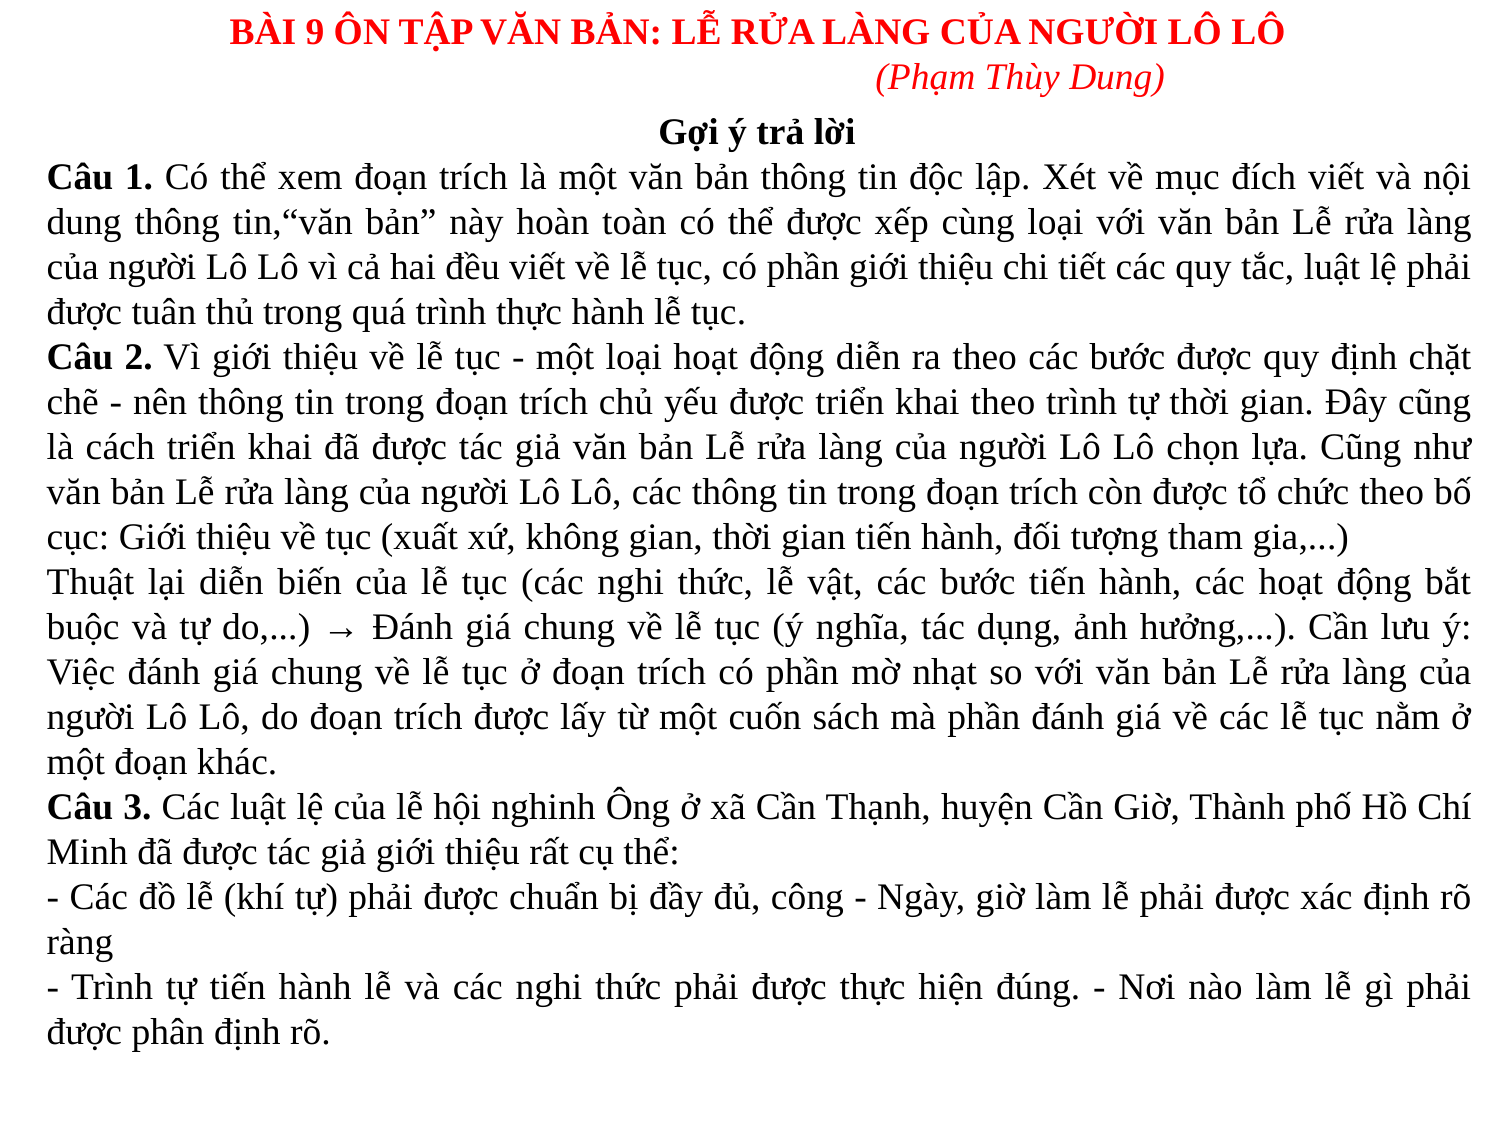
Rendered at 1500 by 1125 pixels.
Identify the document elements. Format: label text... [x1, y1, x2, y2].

text_box BÀI 9 ÔN TẬP VĂN BẢN: LỄ RỬA LÀNG CỦA NGƯỜI LÔ LÔ (Phạm Thùy Dung) [14, 0, 1500, 99]
text_box Gợi ý trả lời Câu 1. Có thể xem đoạn trích là một văn bản thông tin độc lập. Xét về mục đích viết và nội dung thông tin,“văn bản” này hoàn toàn có thể được xếp cùng loại với văn bản Lễ rửa làng của người Lô Lô vì cả hai đều viết về lễ tục, có phần giới thiệu chi tiết các quy tắc, luật lệ phải được tuân thủ trong quá trình thực hành lễ tục. Câu 2. Vì giới thiệu về lễ tục - một loại hoạt động diễn ra theo các bước được quy định chặt chẽ - nên thông tin trong đoạn trích chủ yếu được triển khai theo trình tự thời gian. Đây cũng là cách triển khai đã được tác giả văn bản Lễ rửa làng của người Lô Lô chọn lựa. Cũng như văn bản Lễ rửa làng của người Lô Lô, các thông tin trong đoạn trích còn được tổ chức theo bố cục: Giới thiệu về tục (xuất xứ, không gian, thời gian tiến hành, đối tượng tham gia,...) Thuật lại diễn biến của lễ tục (các nghi thức, lễ vật, các bước tiến hành, các hoạt động bắt buộc và tự do,...) → Đánh giá chung về lễ tục (ý nghĩa, tác dụng, ảnh hưởng,...). Cần lưu ý: Việc đánh giá chung về lễ tục ở đoạn trích có phần mờ nhạt so với văn bản Lễ rửa làng của người Lô Lô, do đoạn trích được lấy từ một cuốn sách mà phần đánh giá về các lễ tục nằm ở một đoạn khác. Câu 3. Các luật lệ của lễ hội nghinh Ông ở xã Cần Thạnh, huyện Cần Giờ, Thành phố Hồ Chí Minh đã được tác giả giới thiệu rất cụ thể: - Các đồ lễ (khí tự) phải được chuẩn bị đầy đủ, công - Ngày, giờ làm lễ phải được xác định rõ ràng - Trình tự tiến hành lễ và các nghi thức phải được thực hiện đúng. - Nơi nào làm lễ gì phải được phân định rõ. [14, 99, 1500, 1105]
